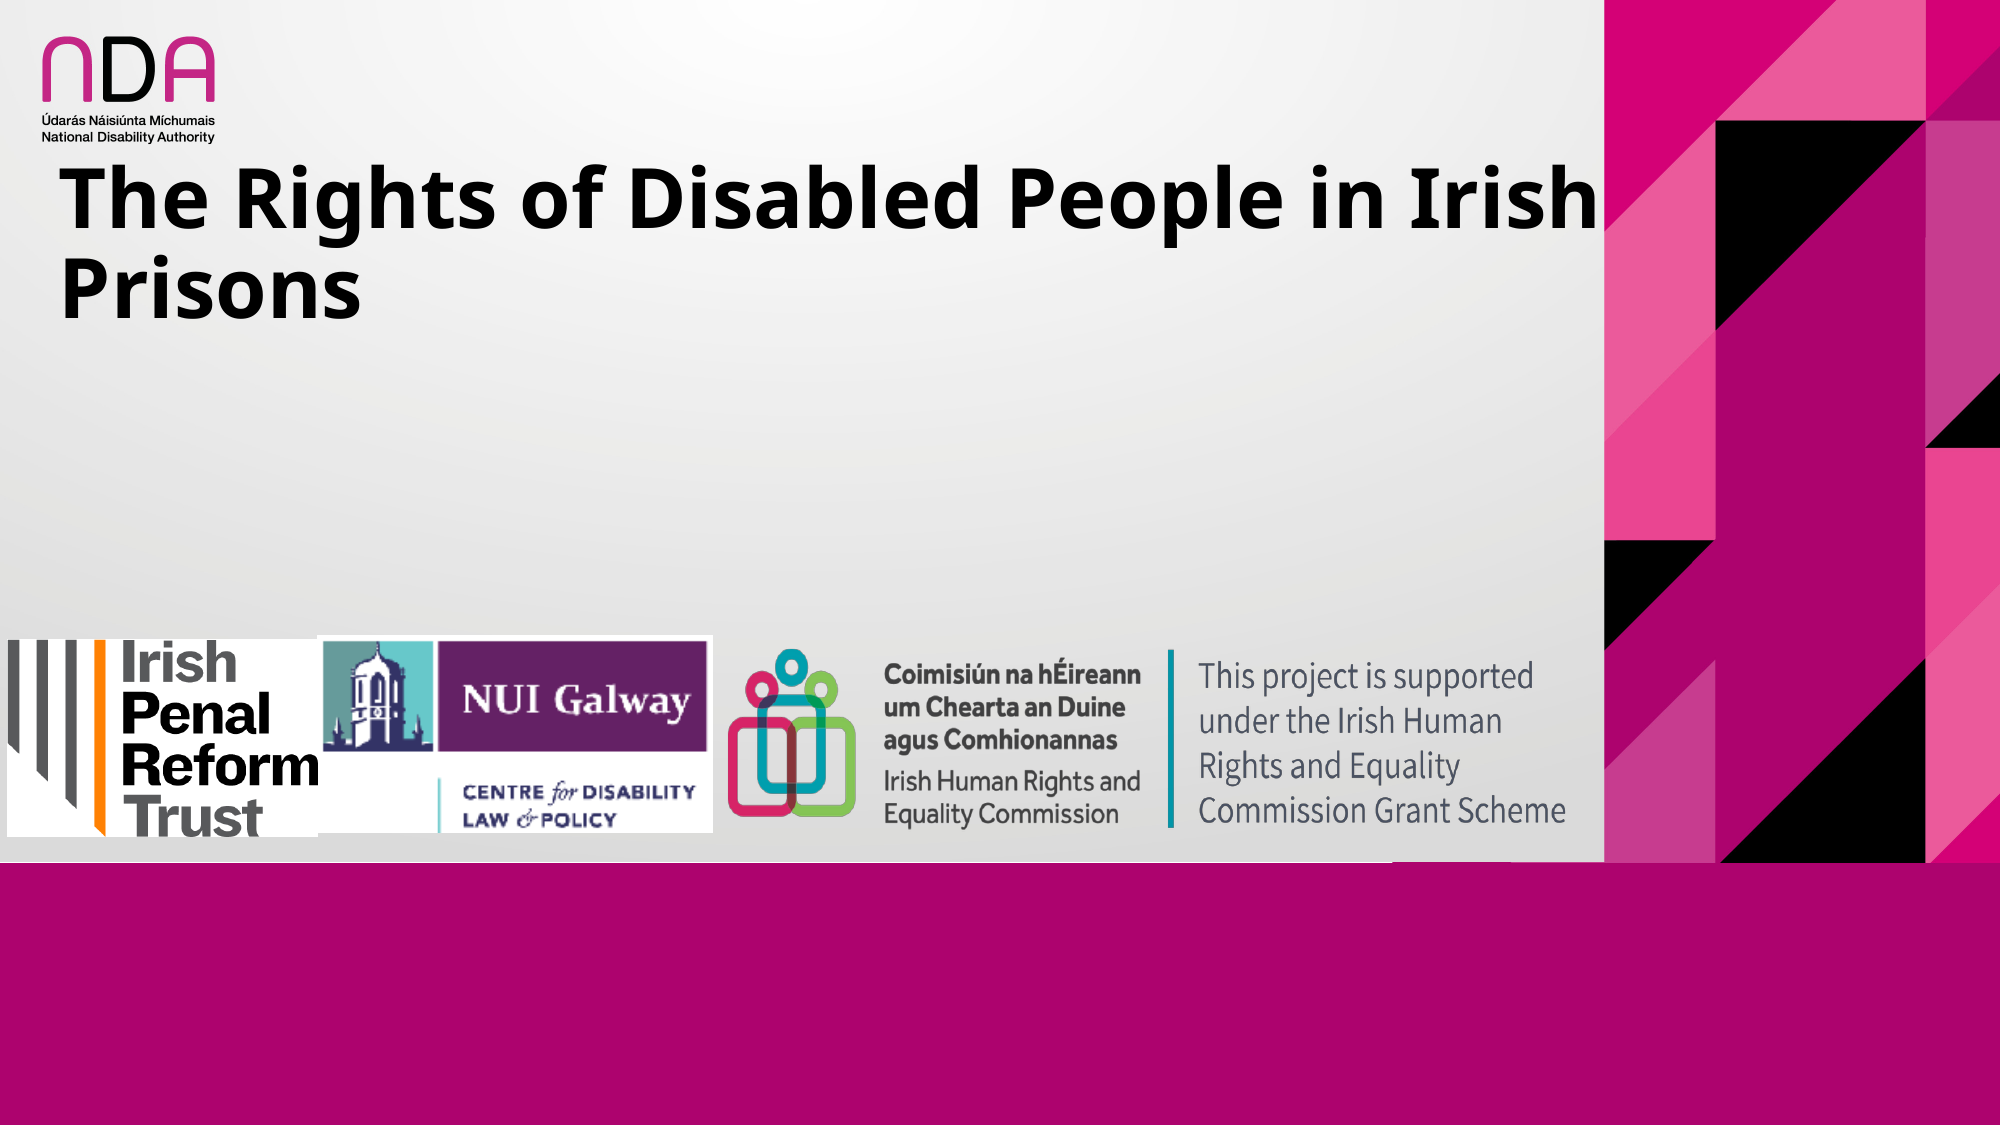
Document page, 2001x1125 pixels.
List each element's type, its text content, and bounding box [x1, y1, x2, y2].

title The Rights of Disabled People in Irish Prisons [43, 46, 1691, 344]
picture [0, 0, 2000, 1125]
